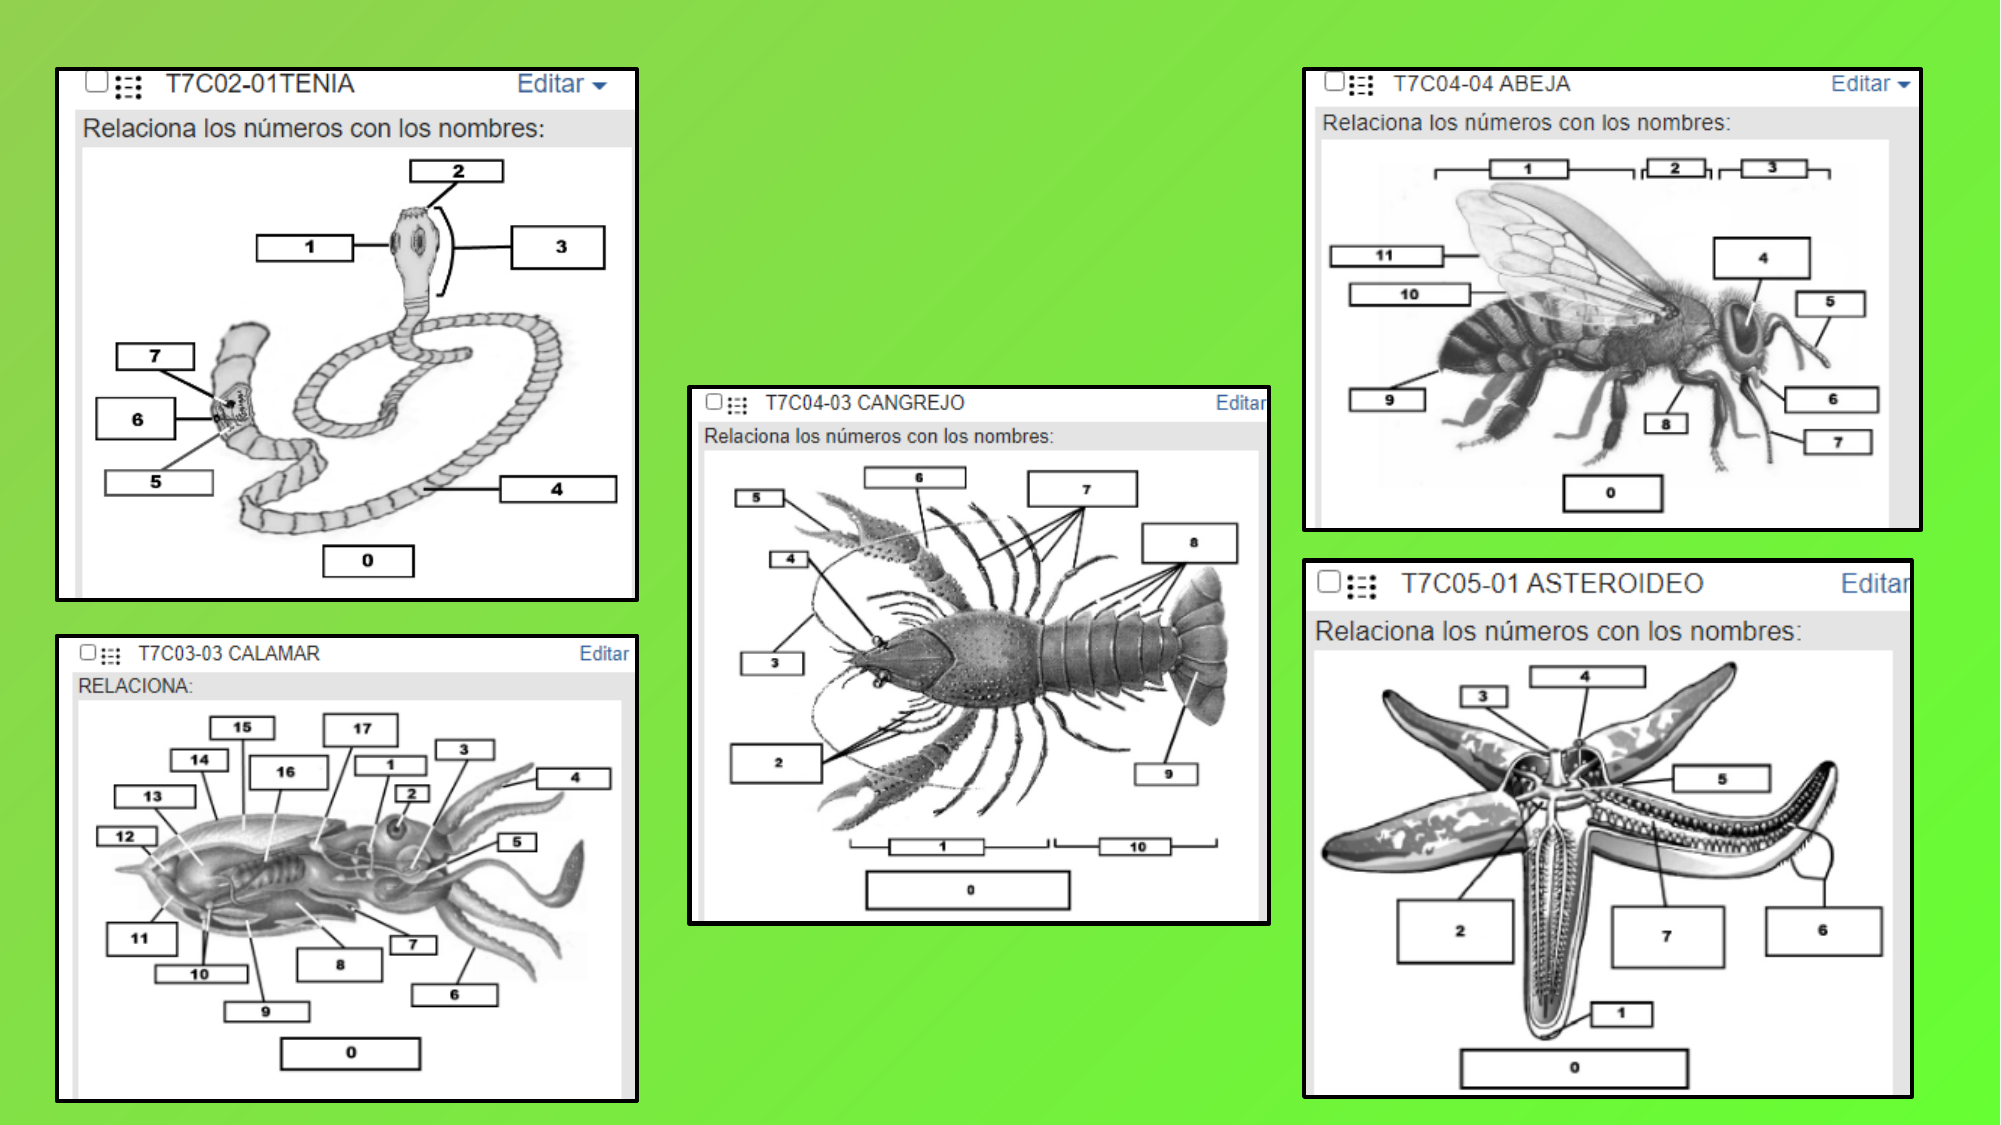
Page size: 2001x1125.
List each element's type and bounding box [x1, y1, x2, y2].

picture [1306, 562, 1910, 1095]
picture [58, 71, 635, 599]
picture [58, 637, 635, 1099]
picture [1306, 71, 1919, 528]
picture [691, 389, 1268, 922]
